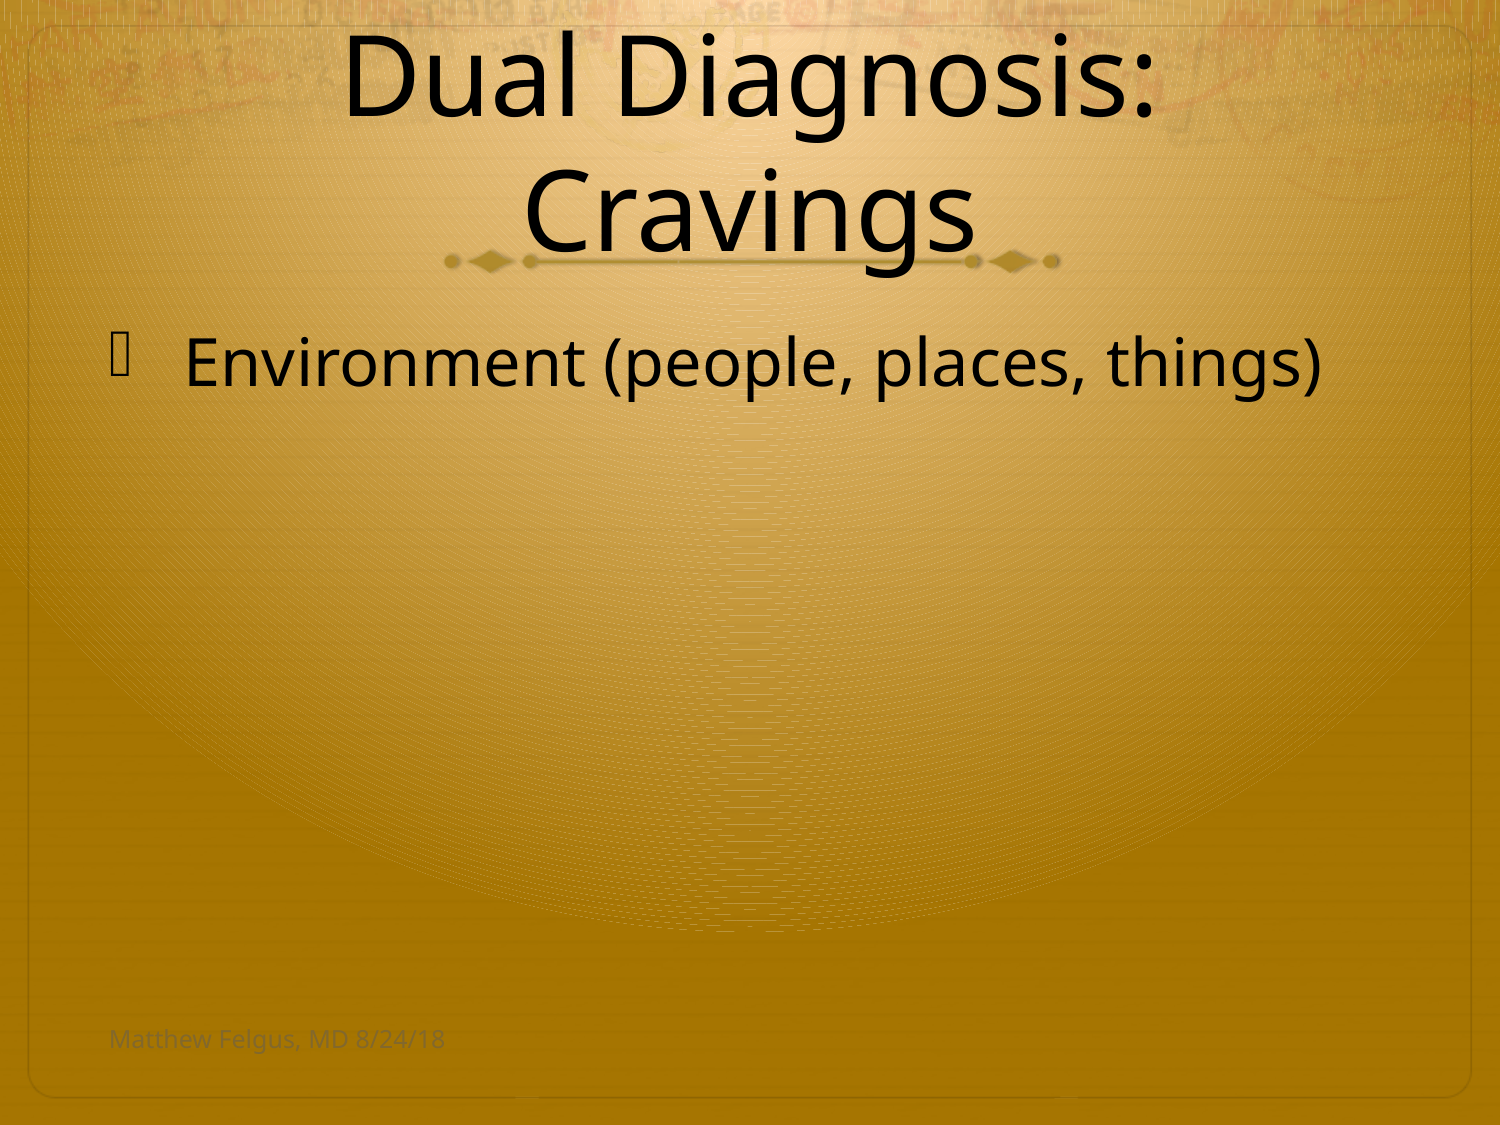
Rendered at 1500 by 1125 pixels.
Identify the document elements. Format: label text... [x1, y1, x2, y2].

footer Matthew Felgus, MD 8/24/18 [93, 1010, 619, 1071]
list Environment (people, places, things) [93, 312, 1407, 988]
picture [0, 0, 1500, 1125]
title Dual Diagnosis: Cravings [93, 45, 1407, 233]
